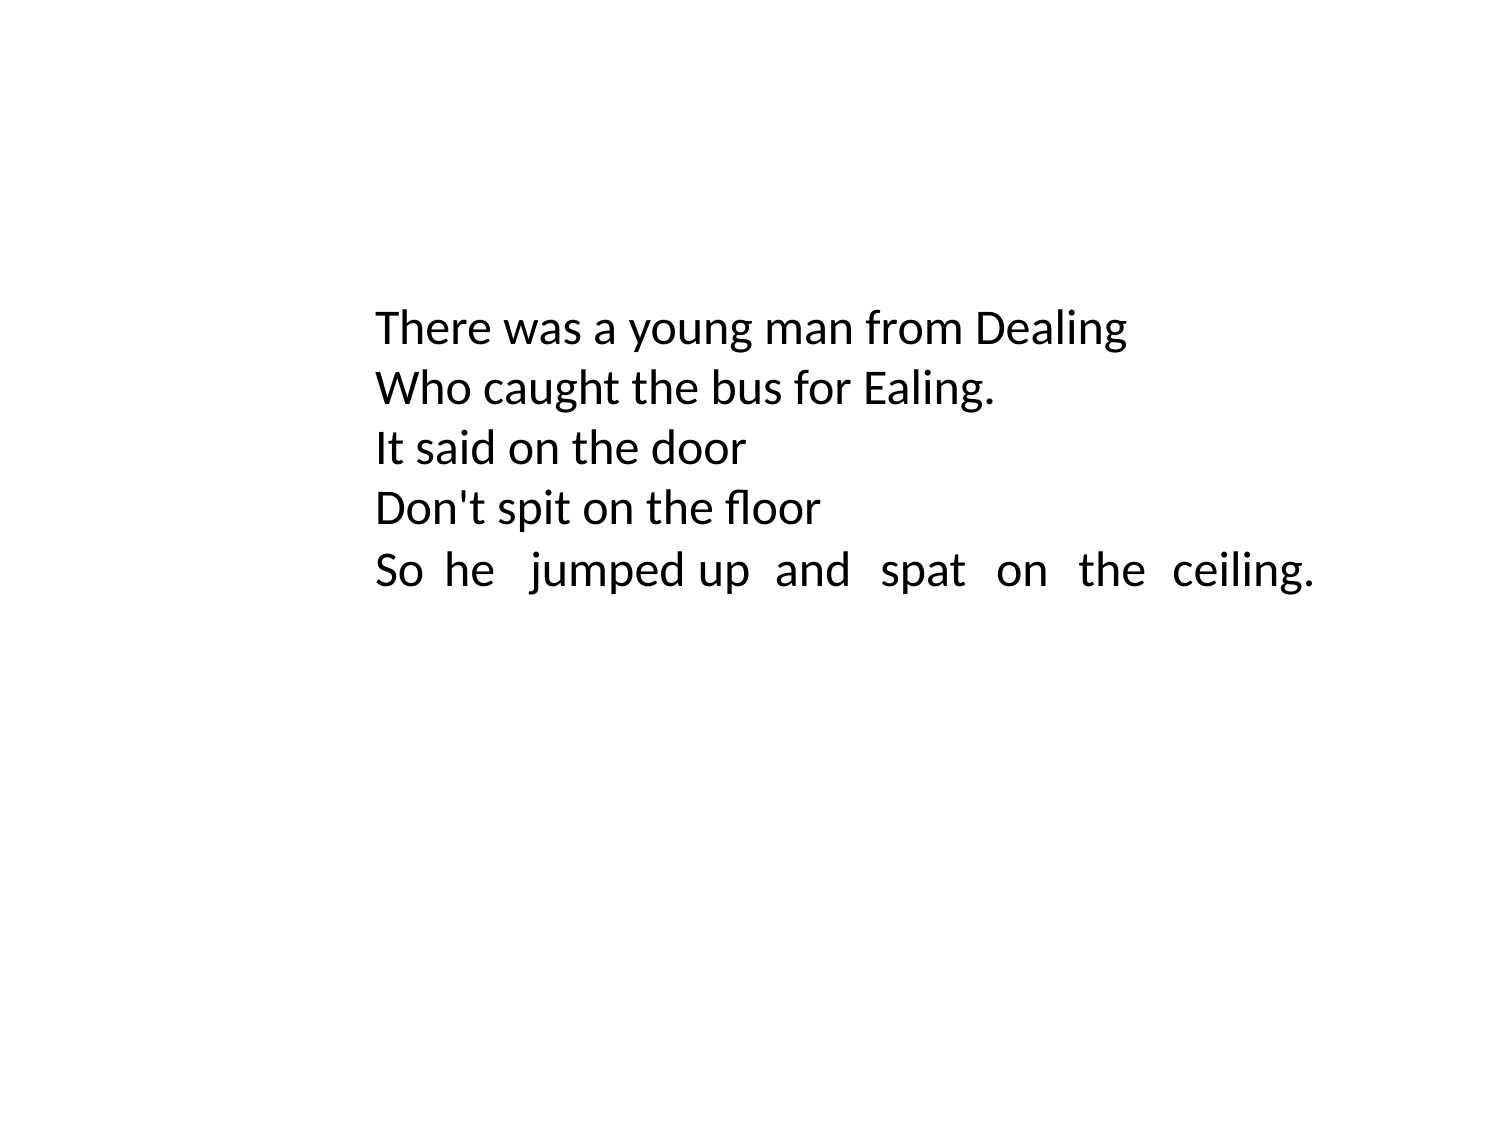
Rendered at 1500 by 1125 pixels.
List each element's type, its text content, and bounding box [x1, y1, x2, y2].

text_box the [1063, 529, 1157, 605]
text_box So [360, 529, 429, 605]
text_box jumped [515, 529, 671, 605]
text_box on [981, 529, 1063, 605]
text_box he [429, 529, 515, 605]
text_box There was a young man from Dealing Who caught the bus for Ealing. It said on the door Don't spit on the floor [360, 287, 1233, 529]
text_box spat [865, 529, 981, 605]
text_box ceiling. [1157, 529, 1500, 605]
text_box and [748, 529, 865, 605]
text_box up [671, 529, 748, 605]
